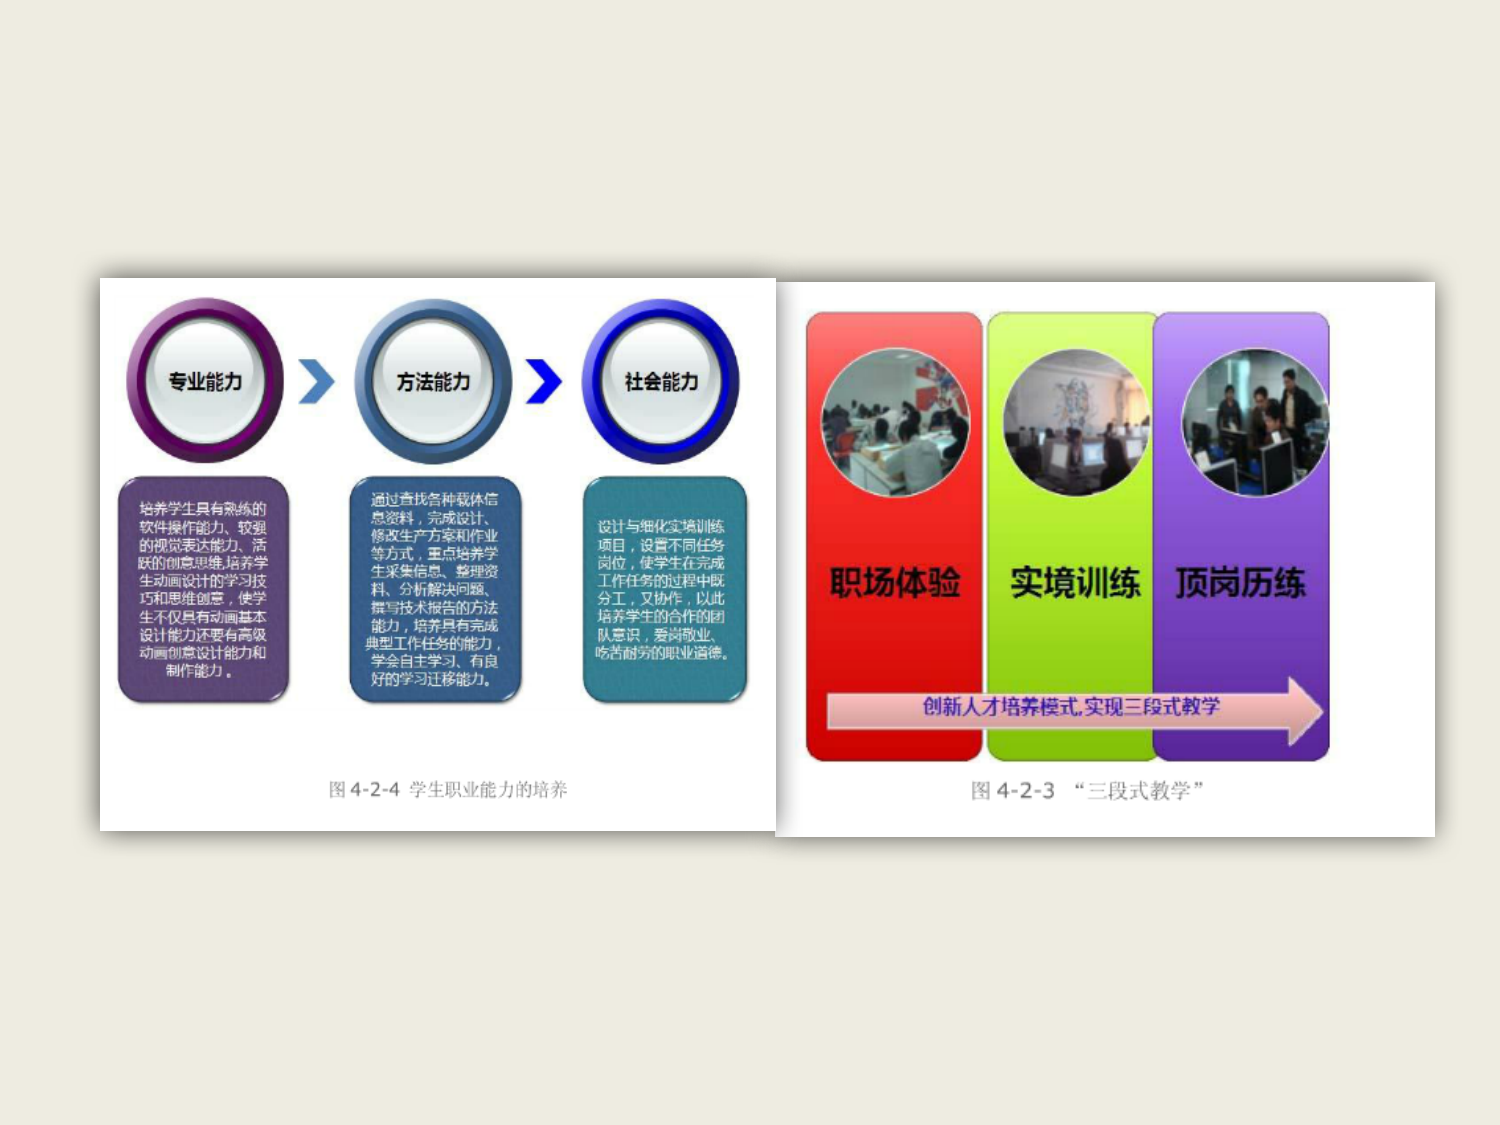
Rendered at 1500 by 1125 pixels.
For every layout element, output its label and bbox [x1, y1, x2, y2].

picture [100, 278, 1435, 838]
